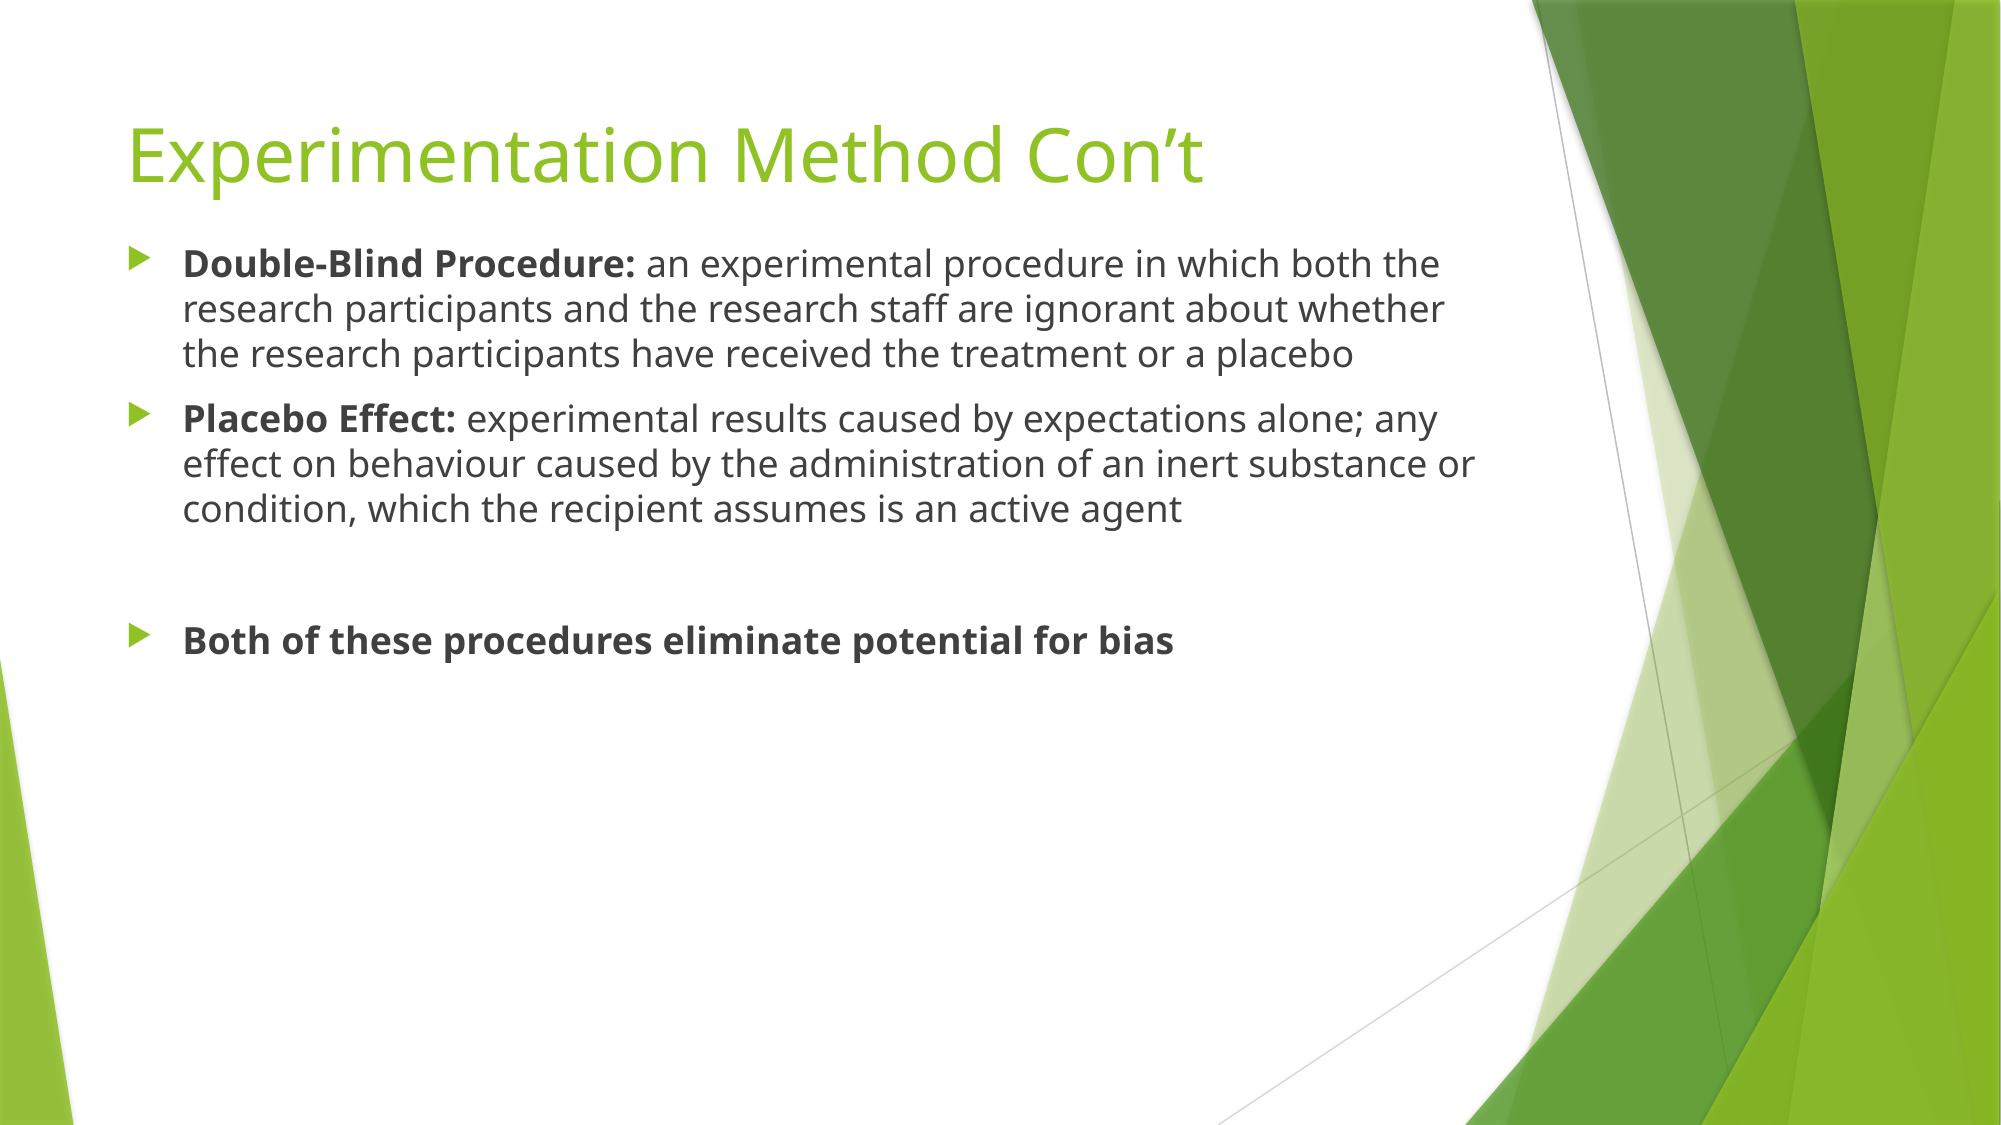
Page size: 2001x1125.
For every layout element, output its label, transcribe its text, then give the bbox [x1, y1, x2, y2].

title Experimentation Method Con’t [111, 99, 1522, 216]
list Double-Blind Procedure: an experimental procedure in which both the research participants and the research staff are ignorant about whether the research participants have received the treatment or a placebo Placebo Effect: experimental results caused by expectations alone; any effect on behaviour caused by the administration of an inert substance or condition, which the recipient assumes is an active agent Both of these procedures eliminate potential for bias [111, 232, 1522, 992]
